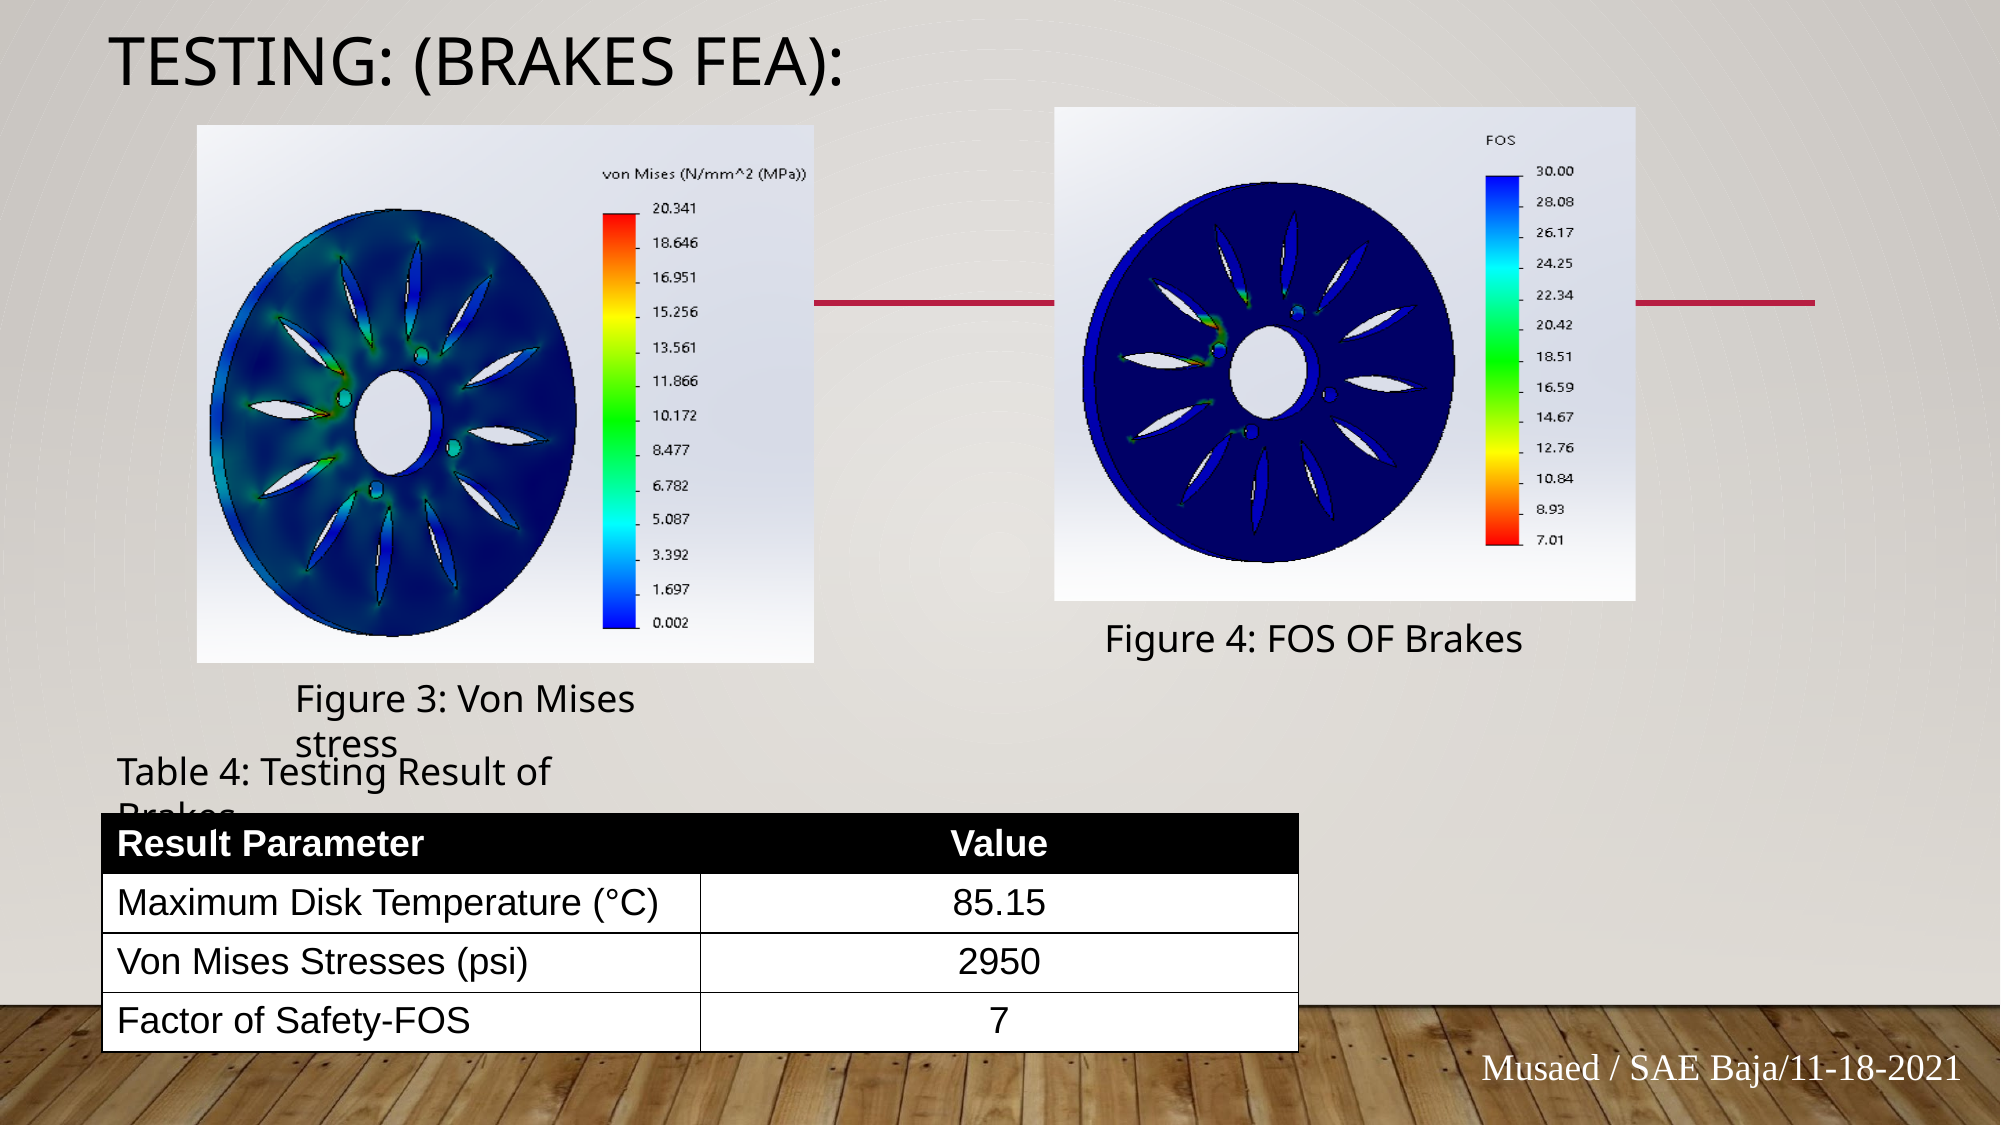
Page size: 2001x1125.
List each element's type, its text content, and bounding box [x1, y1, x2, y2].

picture [196, 125, 815, 663]
table_header Value [701, 815, 1298, 873]
table_cell 7 [701, 993, 1298, 1051]
picture [0, 1005, 2000, 1125]
title TESTING: (BRAKES FEA): [93, 20, 1819, 183]
table_cell 85.15 [701, 874, 1298, 932]
table_header Result Parameter [103, 815, 700, 873]
table_cell Von Mises Stresses (psi) [103, 934, 700, 992]
picture [1054, 106, 1636, 601]
table_cell Maximum Disk Temperature (°C) [103, 874, 700, 932]
text_box Musaed / SAE Baja/11-18-2021 [1466, 1035, 2000, 1096]
table_cell Factor of Safety-FOS [103, 993, 700, 1051]
table_cell 2950 [701, 934, 1298, 992]
text_box Figure 3: Von Mises stress [280, 671, 731, 773]
text_box Figure 4: FOS OF Brakes [1089, 607, 1748, 668]
text_box Table 4: Testing Result of Brakes [101, 740, 630, 846]
